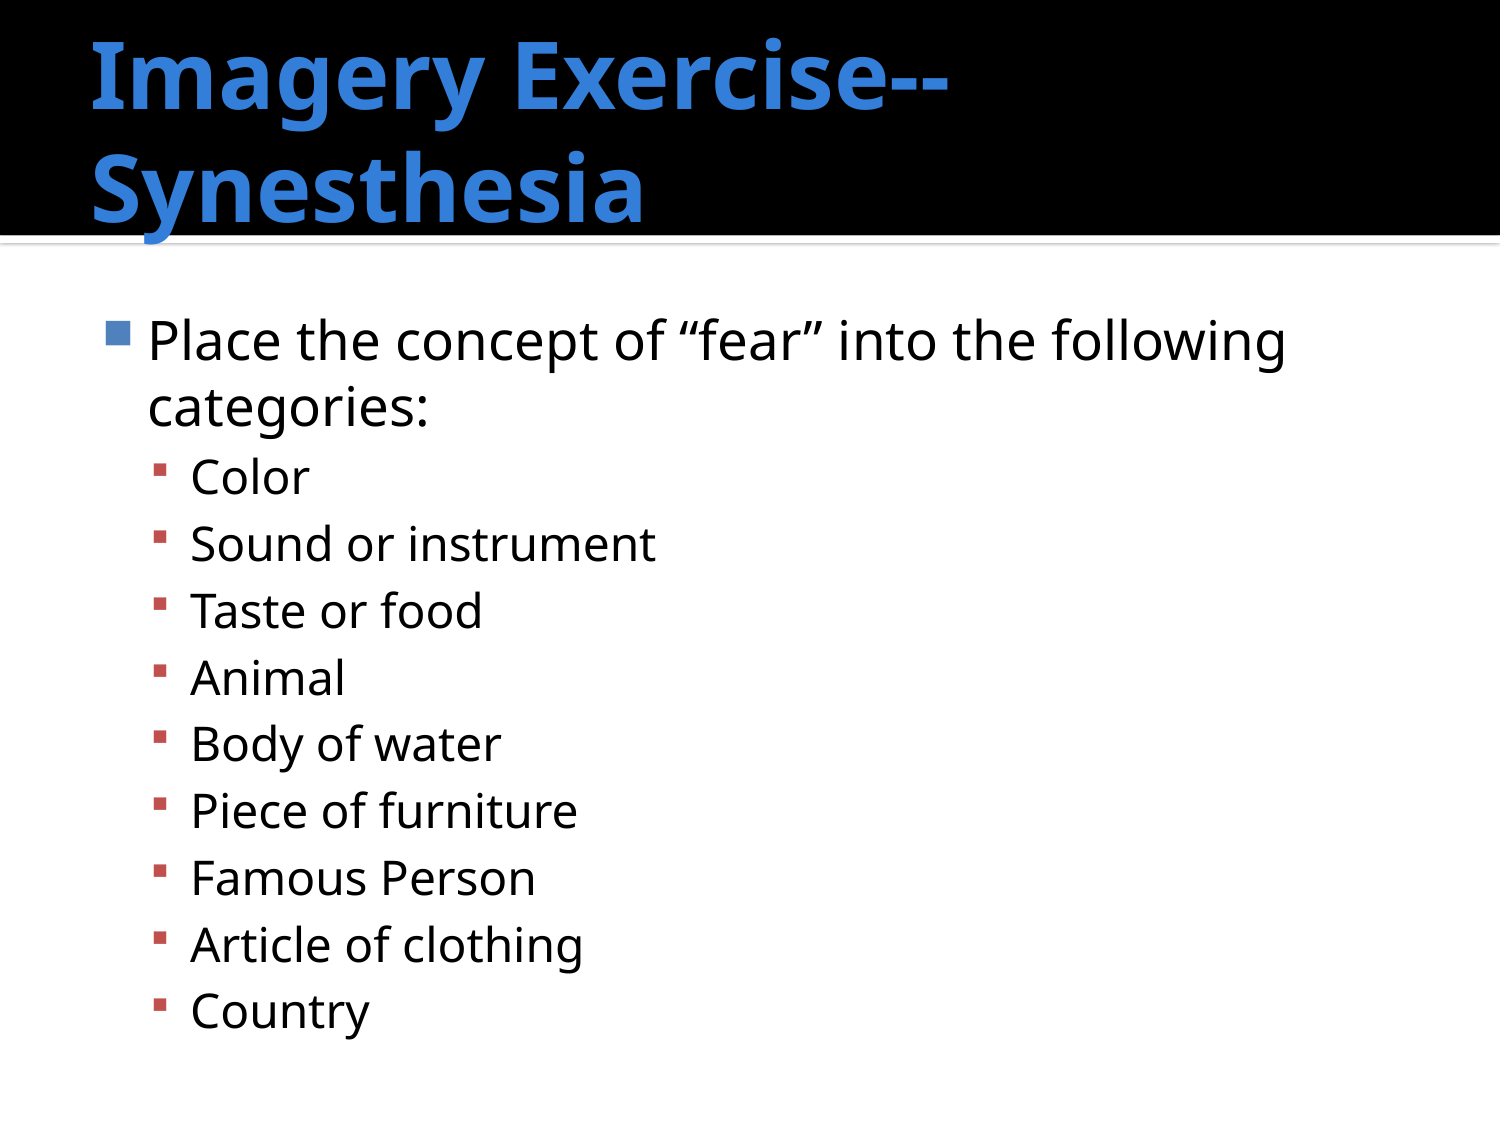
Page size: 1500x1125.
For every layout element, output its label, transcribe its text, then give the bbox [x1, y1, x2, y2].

title Imagery Exercise--Synesthesia [75, 25, 1425, 231]
list Place the concept of “fear” into the following categories: Color Sound or instrument Taste or food Animal Body of water Piece of furniture Famous Person Article of clothing Country [75, 291, 1425, 1050]
